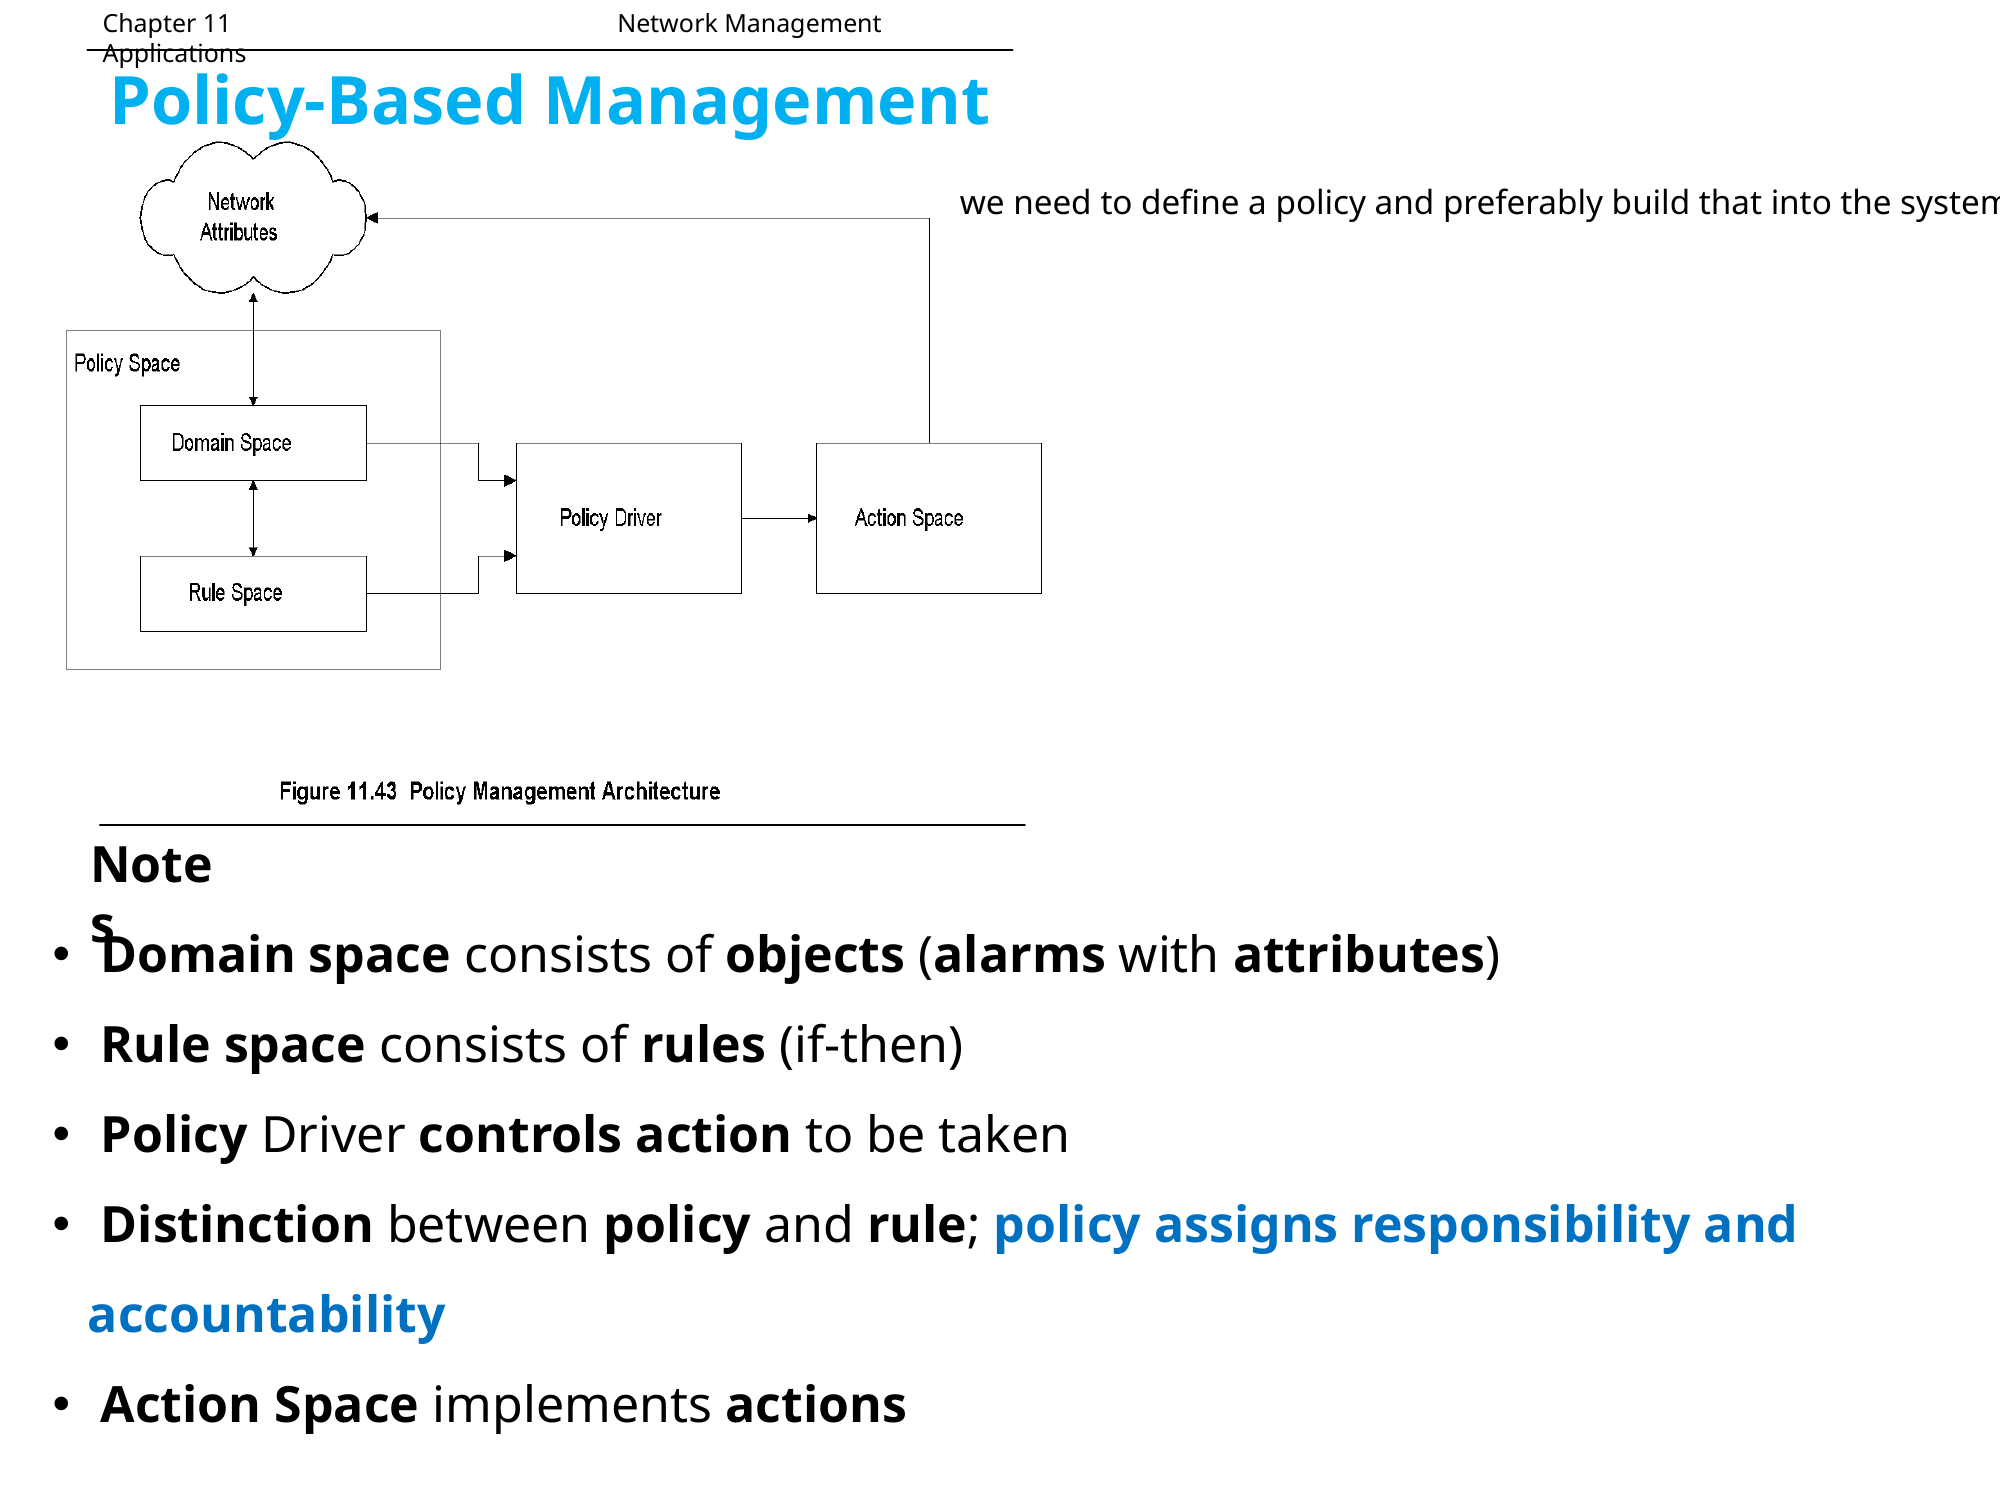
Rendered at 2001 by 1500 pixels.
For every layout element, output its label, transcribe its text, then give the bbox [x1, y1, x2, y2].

picture [62, 137, 1045, 818]
text_box Chapter 11 Network Management Applications [87, 0, 1025, 76]
text_box we need to define a policy and preferably build that into the system [1049, 173, 2000, 309]
text_box Domain space consists of objects (alarms with attributes) Rule space consists of rules (if-then) Policy Driver controls action to be taken Distinction between policy and rule; policy assigns responsibility and accountability Action Space implements actions [37, 885, 1974, 1388]
text_box Policy-Based Management [87, 76, 1013, 135]
text_box Notes [0, 824, 250, 900]
